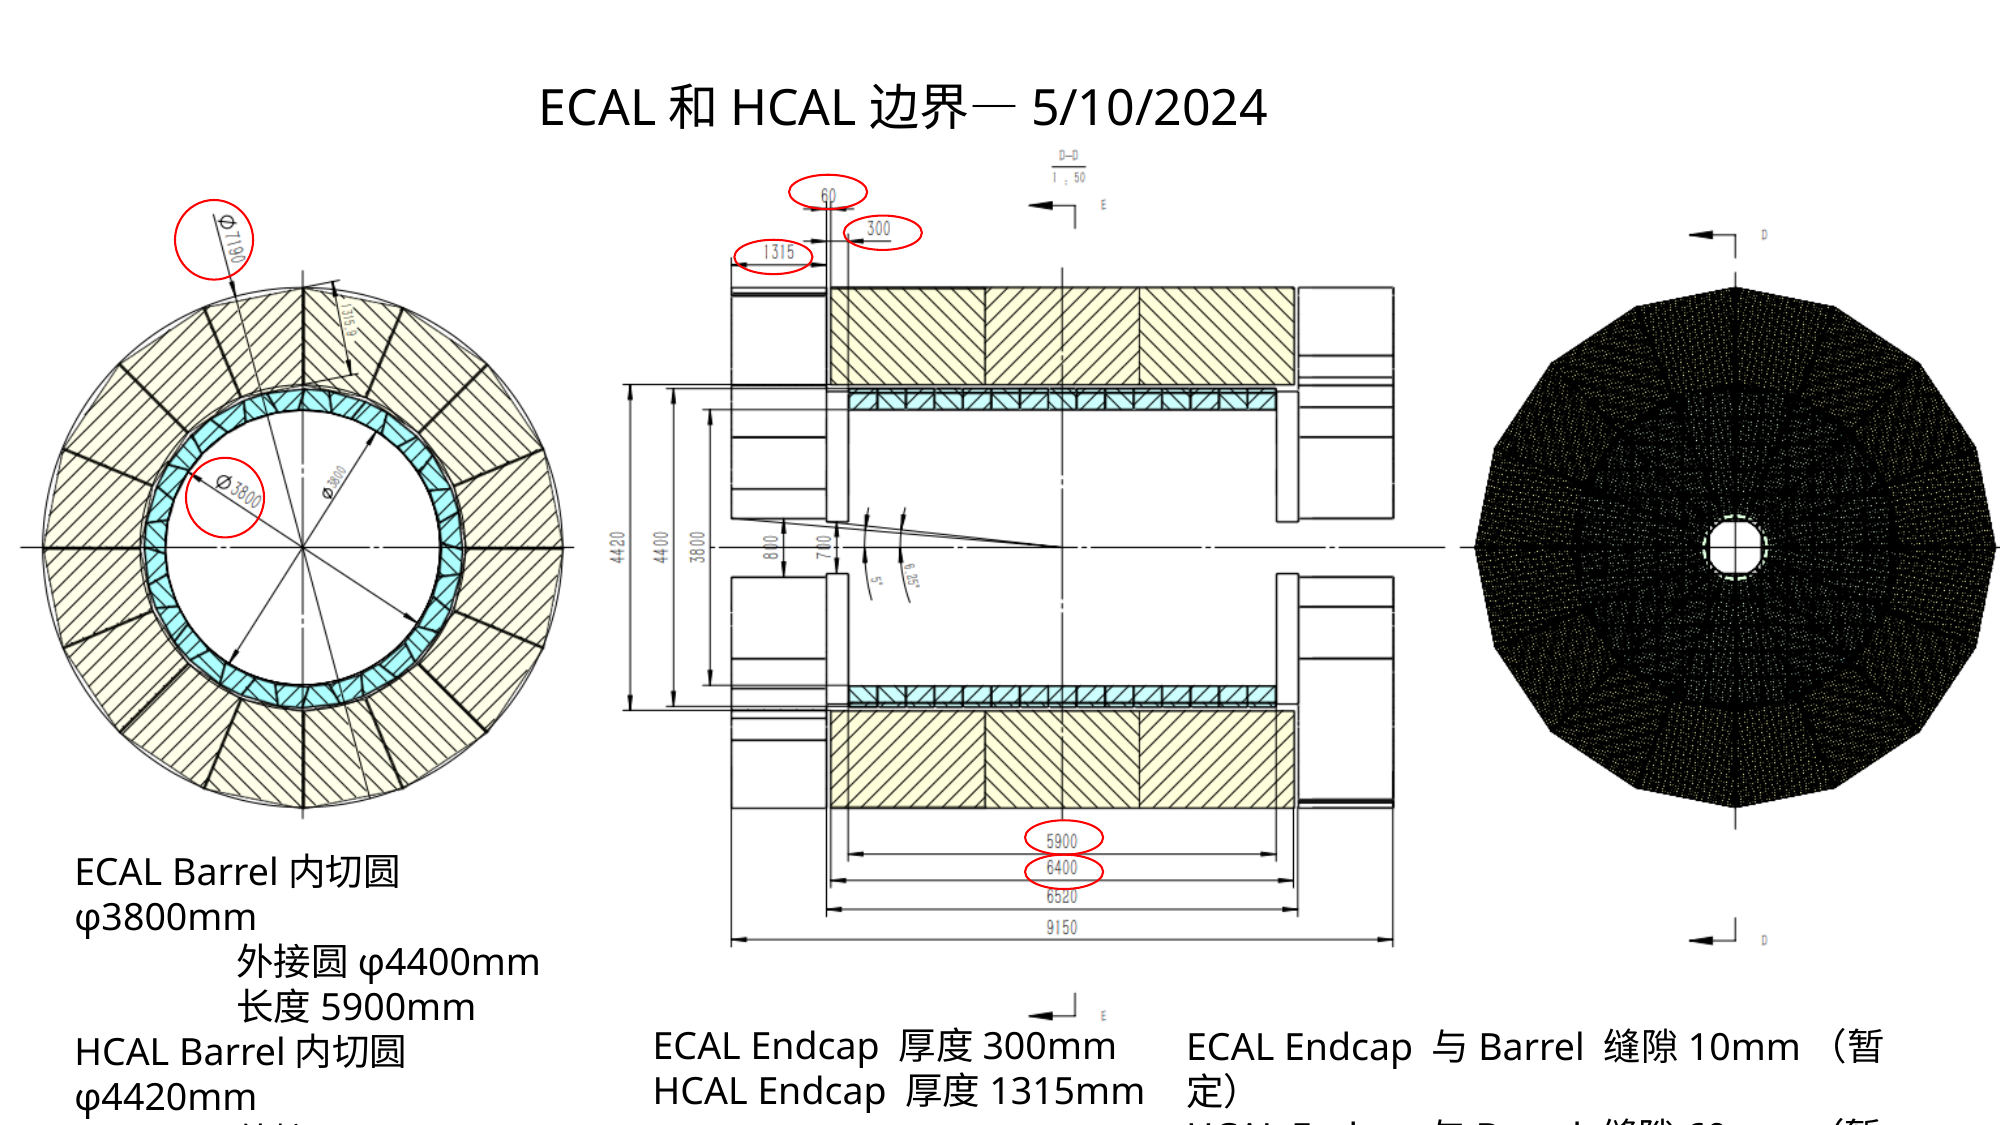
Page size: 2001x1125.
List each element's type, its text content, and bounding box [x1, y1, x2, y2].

text_box ECAL Endcap 与Barrel 缝隙10mm（暂定） HCAL Endcap与Barrel 缝隙60mm（暂定） [1171, 1053, 1959, 1125]
text_box ECAL和HCAL边界—5/10/2024 [438, 68, 1368, 144]
text_box ECAL Barrel内切圆φ3800mm 外接圆φ4400mm 长度5900mm HCAL Barrel内切圆φ4420mm 外接圆φ7190mm 长度6400mm [59, 1053, 596, 1125]
picture [12, 144, 2000, 1053]
text_box ECAL Endcap 厚度300mm HCAL Endcap 厚度1315mm [637, 1053, 1171, 1125]
